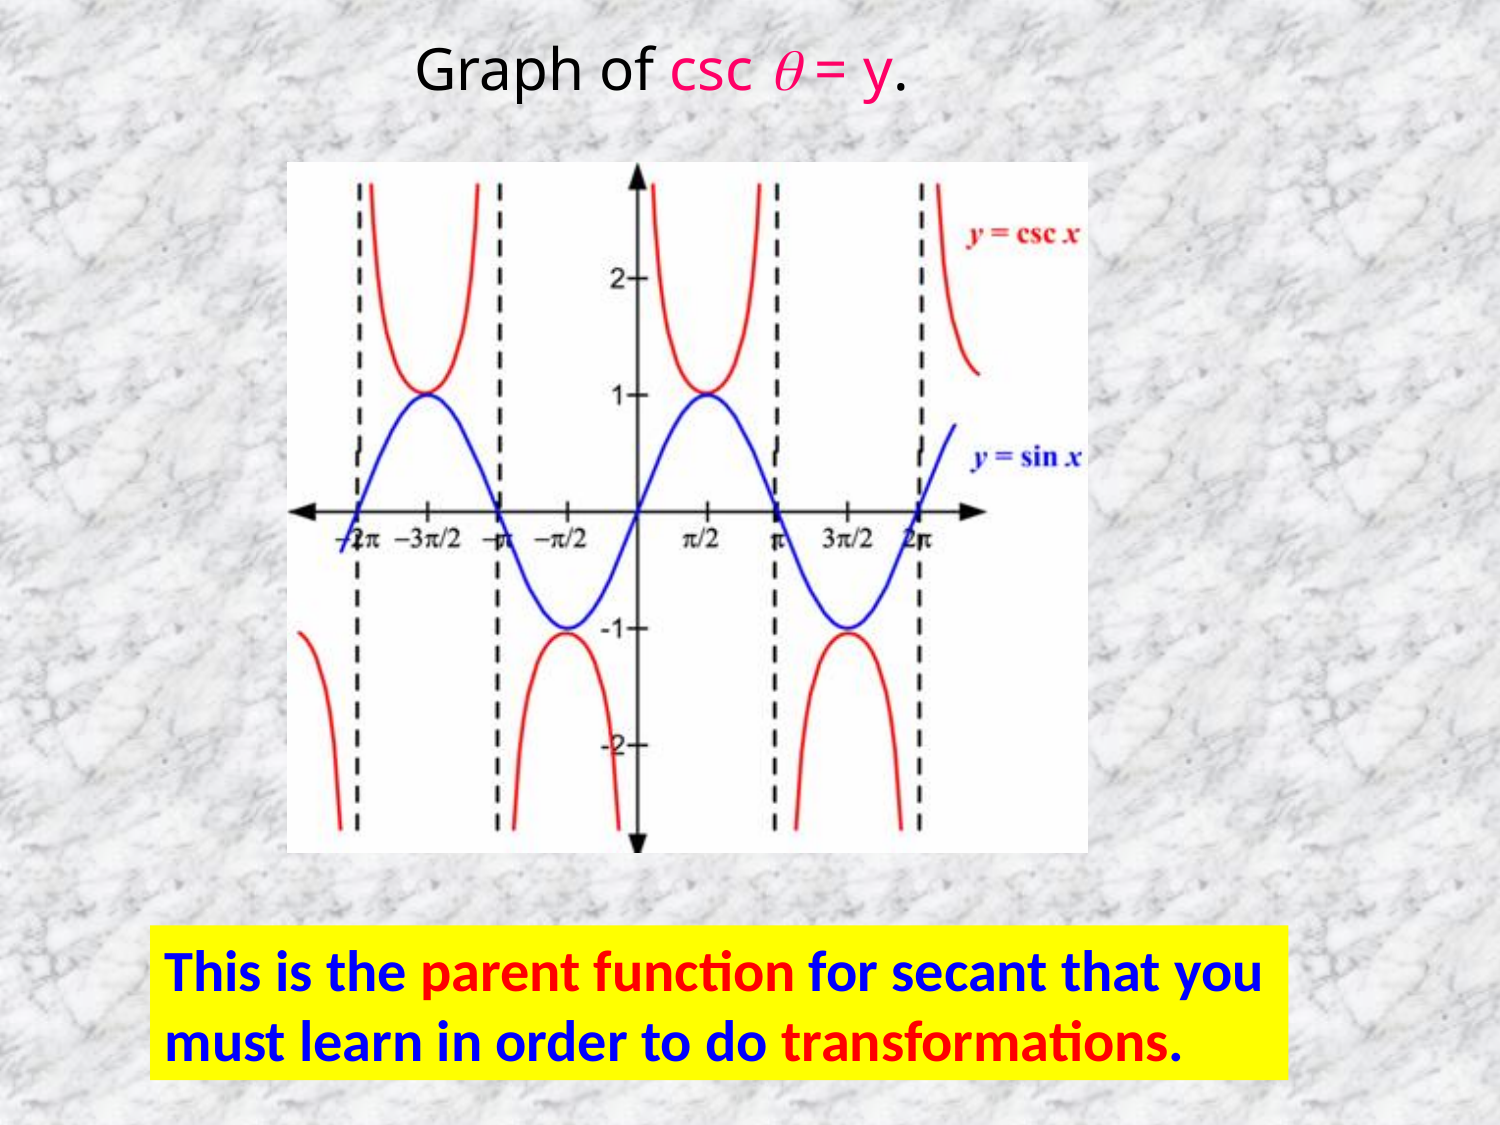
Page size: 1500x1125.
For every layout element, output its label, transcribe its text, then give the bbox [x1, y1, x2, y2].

text_box This is the parent function for secant that you must learn in order to do transformations. [150, 925, 1289, 1081]
text_box Graph of csc  = y. [400, 24, 923, 110]
picture [287, 162, 1088, 853]
text_box [0, 0, 1500, 1125]
